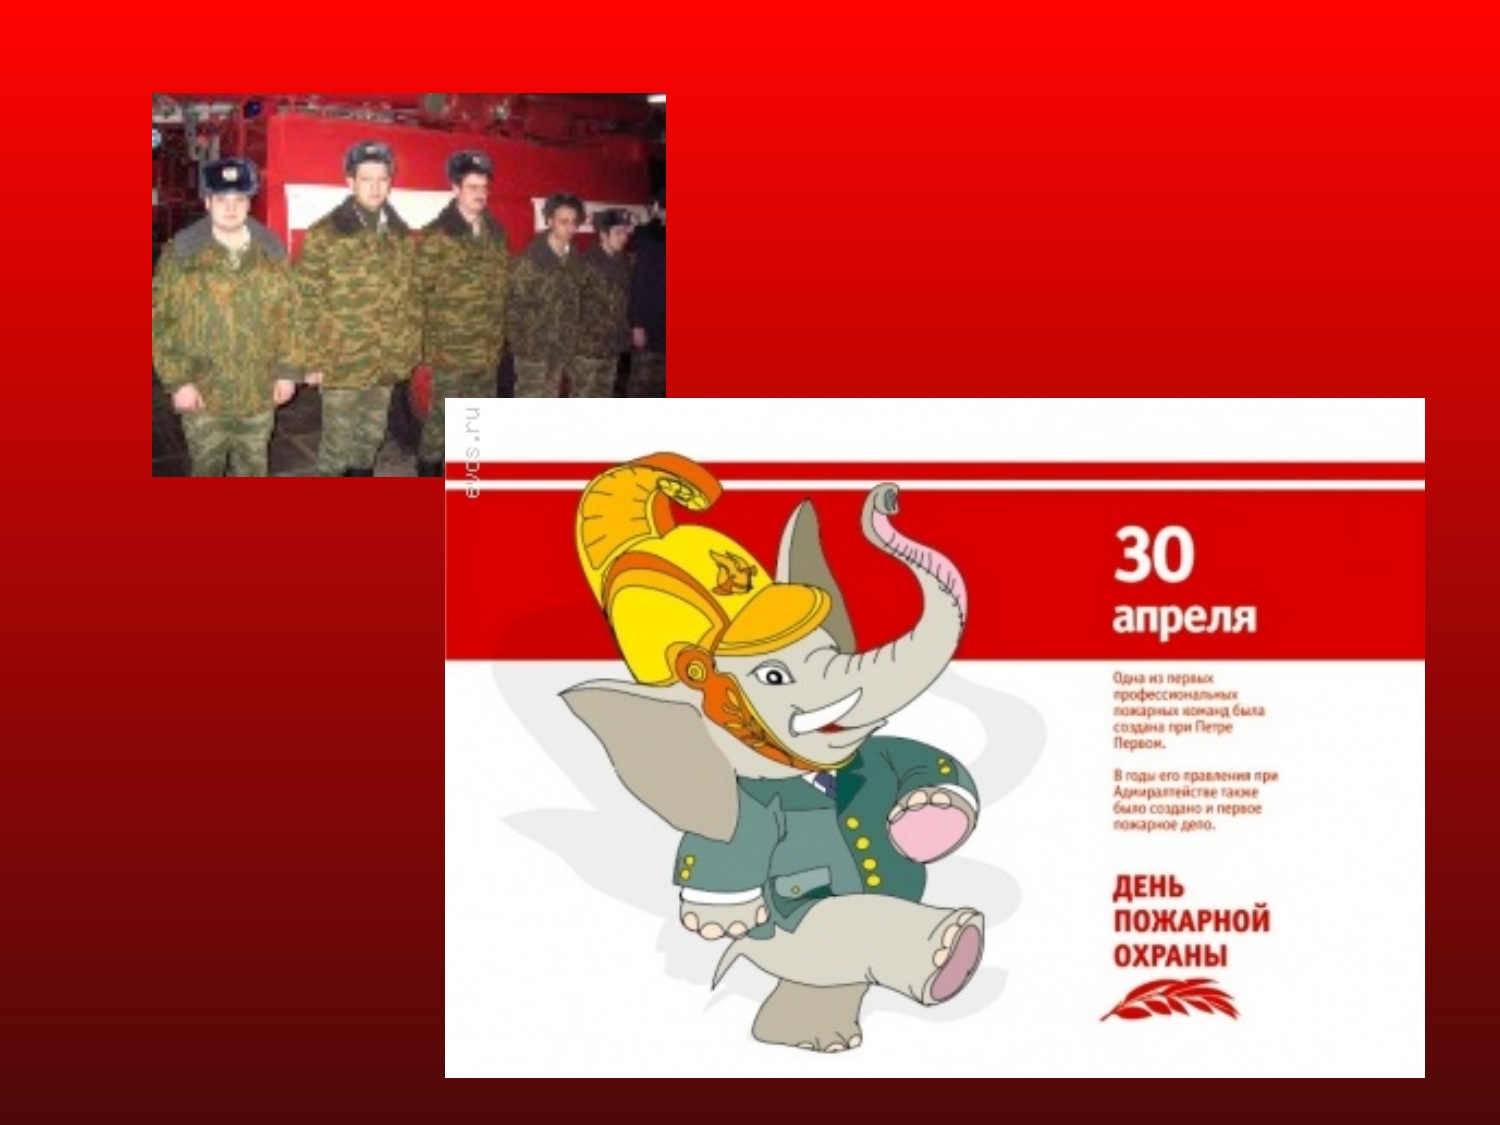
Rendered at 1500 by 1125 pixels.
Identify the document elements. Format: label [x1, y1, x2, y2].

picture [152, 93, 1425, 1078]
